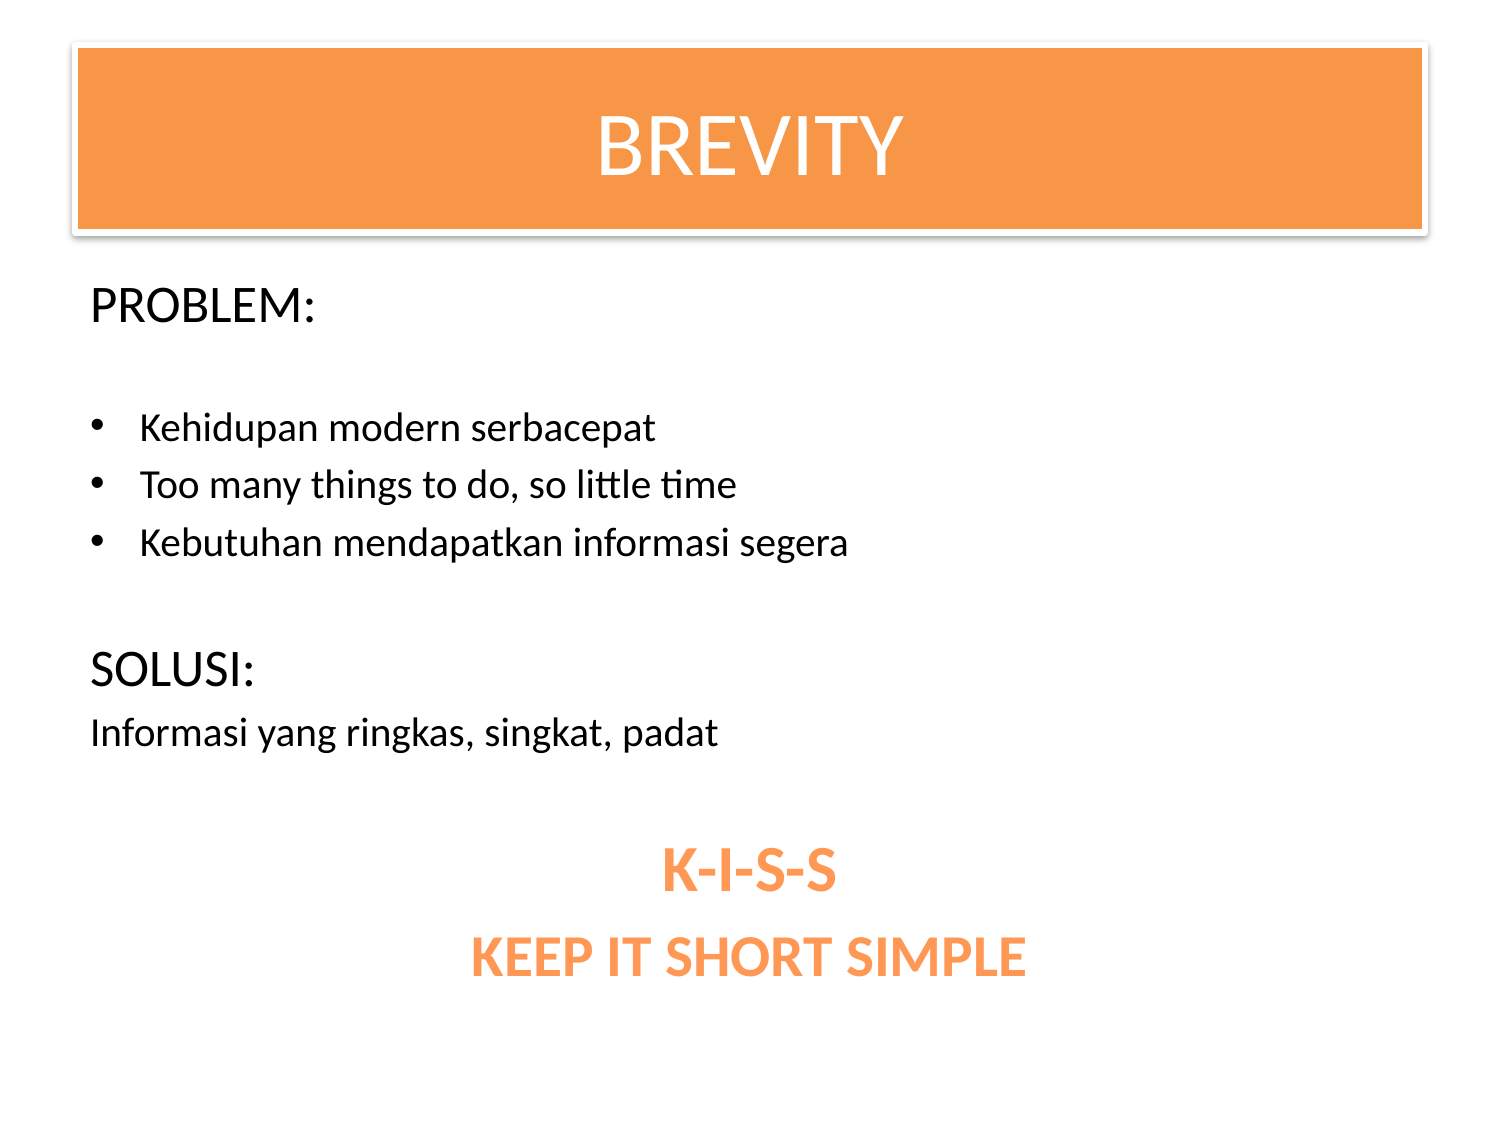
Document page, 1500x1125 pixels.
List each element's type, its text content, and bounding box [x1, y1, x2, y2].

title BREVITY [72, 42, 1428, 236]
list PROBLEM: Kehidupan modern serbacepat Too many things to do, so little time Kebutuhan mendapatkan informasi segera SOLUSI: Informasi yang ringkas, singkat, padat K-I-S-S KEEP IT SHORT SIMPLE [75, 262, 1425, 1005]
